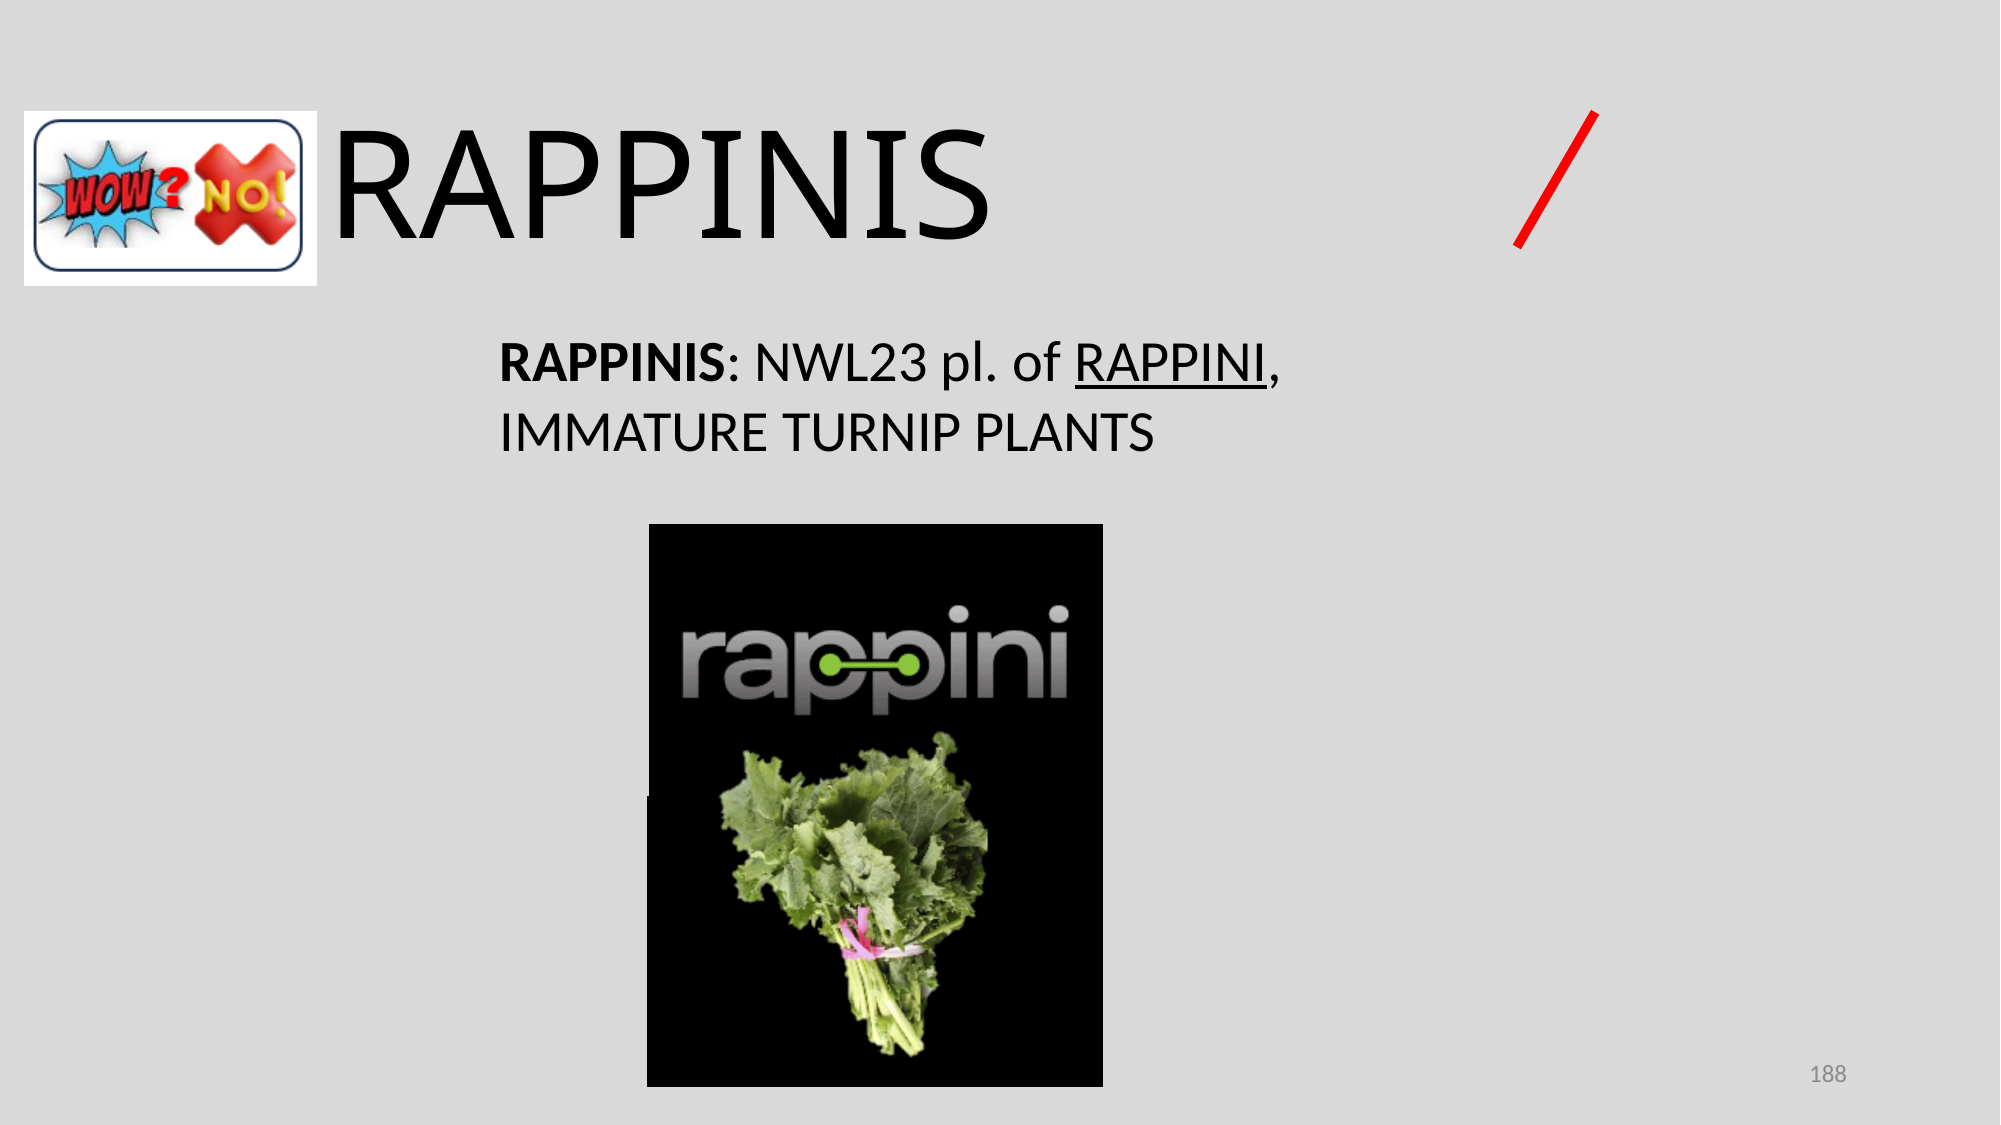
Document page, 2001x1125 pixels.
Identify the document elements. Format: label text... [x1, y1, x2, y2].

text_box RAPPINIS: NWL23 pl. of RAPPINI, IMMATURE TURNIP PLANTS [484, 315, 1448, 471]
picture [633, 524, 1103, 1102]
text_box RAPPINIS [311, 81, 1905, 276]
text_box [1516, 112, 1596, 248]
slide_number 188 [1412, 1042, 1863, 1103]
picture [24, 111, 317, 286]
